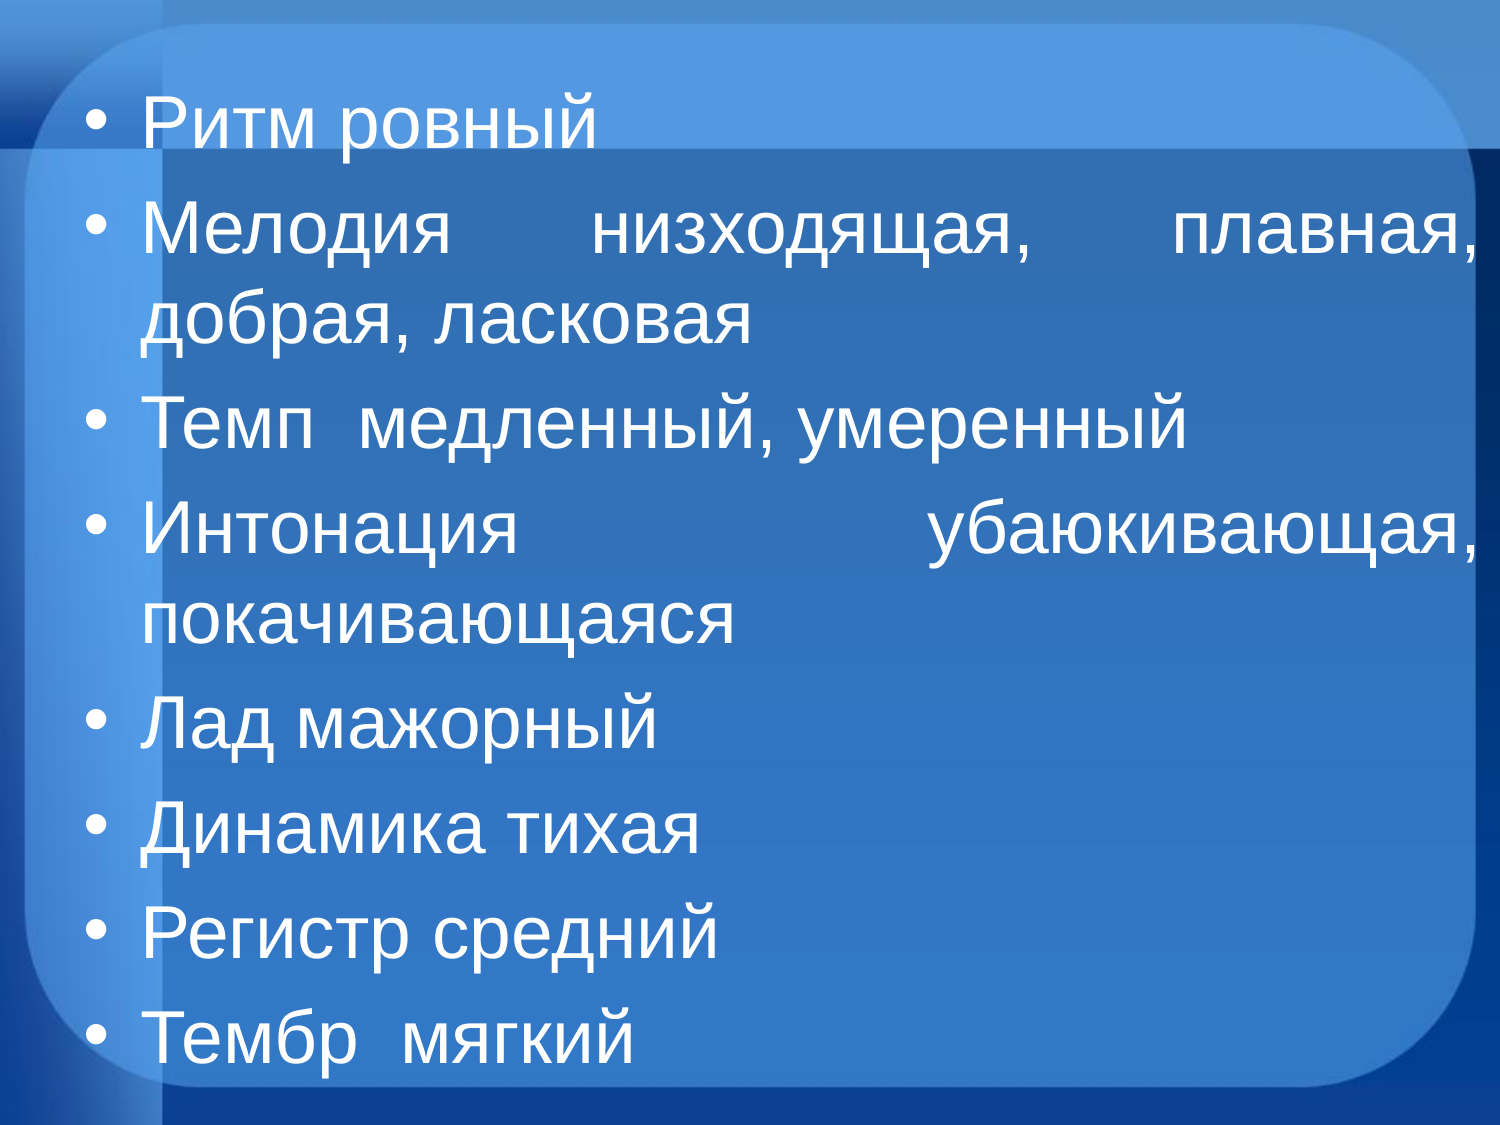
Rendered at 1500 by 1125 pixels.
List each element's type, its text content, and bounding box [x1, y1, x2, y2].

text_box Ритм ровный Мелодия низходящая, плавная, добрая, ласковая Темп медленный, умеренный Интонация убаюкивающая, покачивающаяся Лад мажорный Динамика тихая Регистр средний Тембр мягкий [69, 66, 1497, 988]
picture [0, 0, 1500, 1125]
